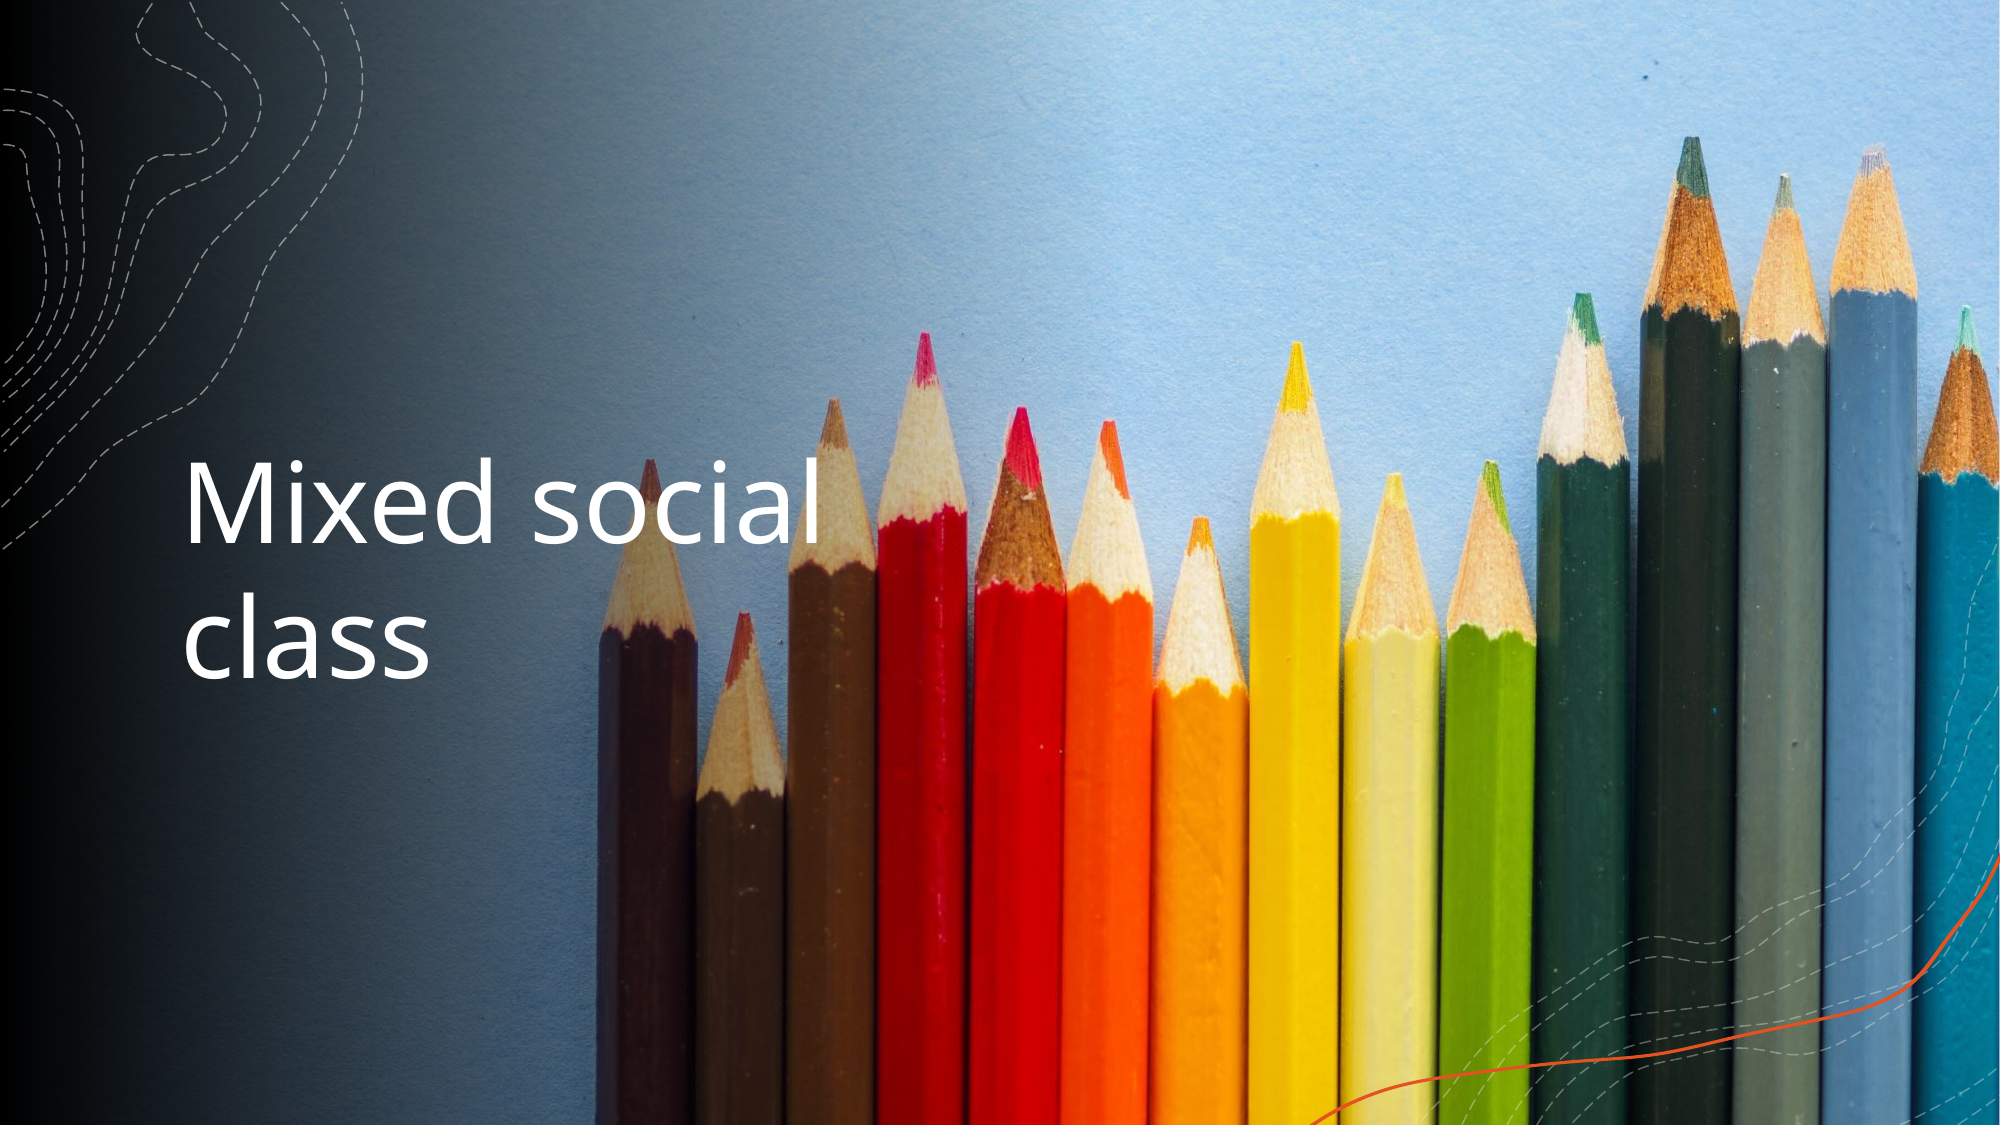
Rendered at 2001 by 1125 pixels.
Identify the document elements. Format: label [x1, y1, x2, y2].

text_box [1, 2, 363, 549]
text_box [1309, 537, 2000, 1125]
picture [0, 0, 2000, 1125]
